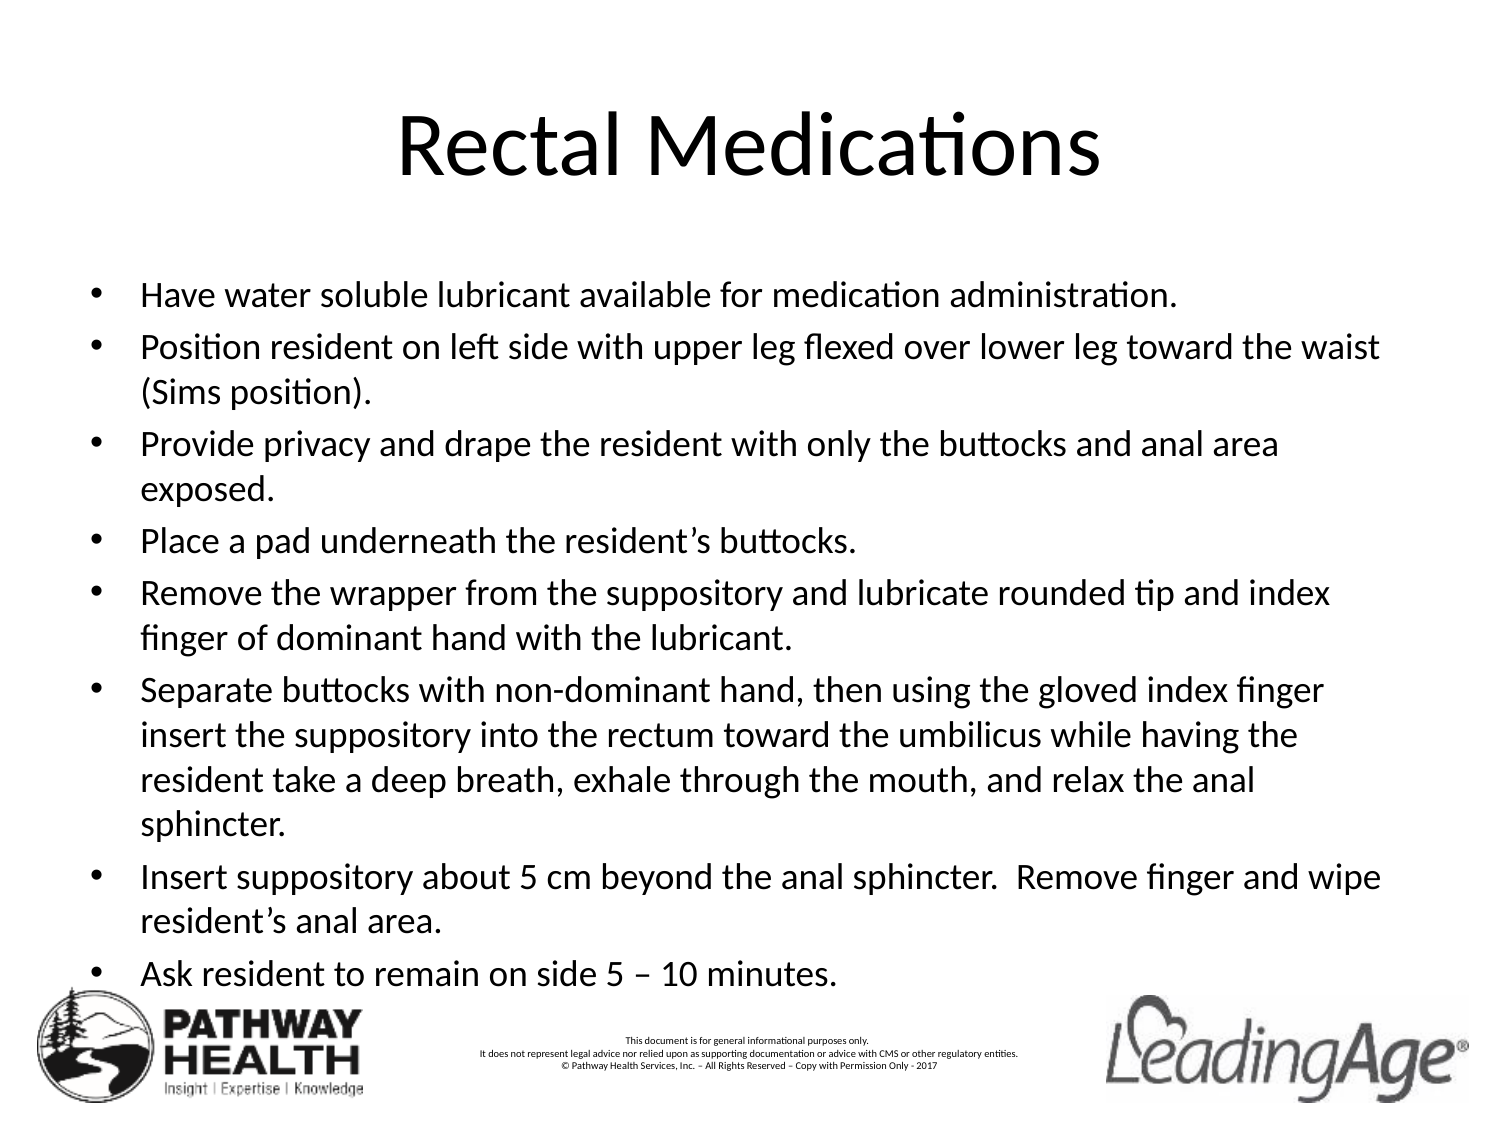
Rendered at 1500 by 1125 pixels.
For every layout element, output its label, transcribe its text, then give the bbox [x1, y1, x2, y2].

picture [1106, 995, 1469, 1103]
picture [37, 986, 363, 1103]
title Rectal Medications [75, 45, 1425, 233]
list Have water soluble lubricant available for medication administration. Position resident on left side with upper leg flexed over lower leg toward the waist (Sims position). Provide privacy and drape the resident with only the buttocks and anal area exposed. Place a pad underneath the resident’s buttocks. Remove the wrapper from the suppository and lubricate rounded tip and index finger of dominant hand with the lubricant. Separate buttocks with non-dominant hand, then using the gloved index finger insert the suppository into the rectum toward the umbilicus while having the resident take a deep breath, exhale through the mouth, and relax the anal sphincter. Insert suppository about 5 cm beyond the anal sphincter. Remove finger and wipe resident’s anal area. Ask resident to remain on side 5 – 10 minutes. [75, 262, 1425, 1005]
